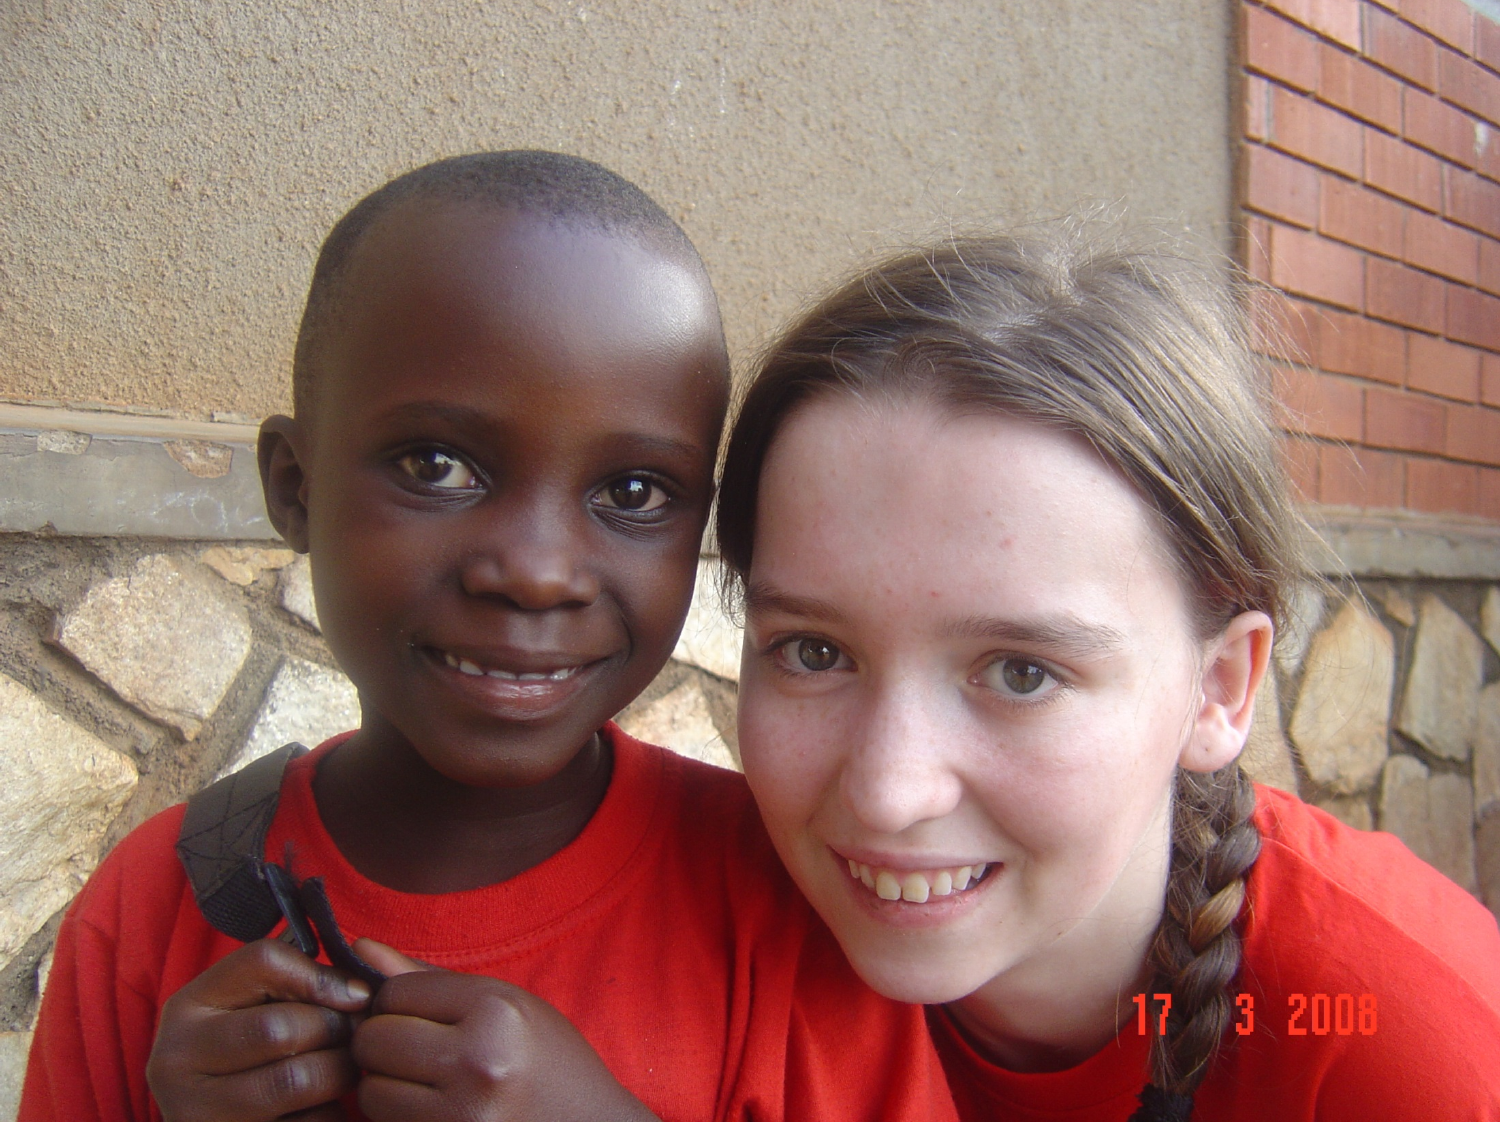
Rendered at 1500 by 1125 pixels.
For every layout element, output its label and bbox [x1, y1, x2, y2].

list [0, 0, 1500, 1122]
